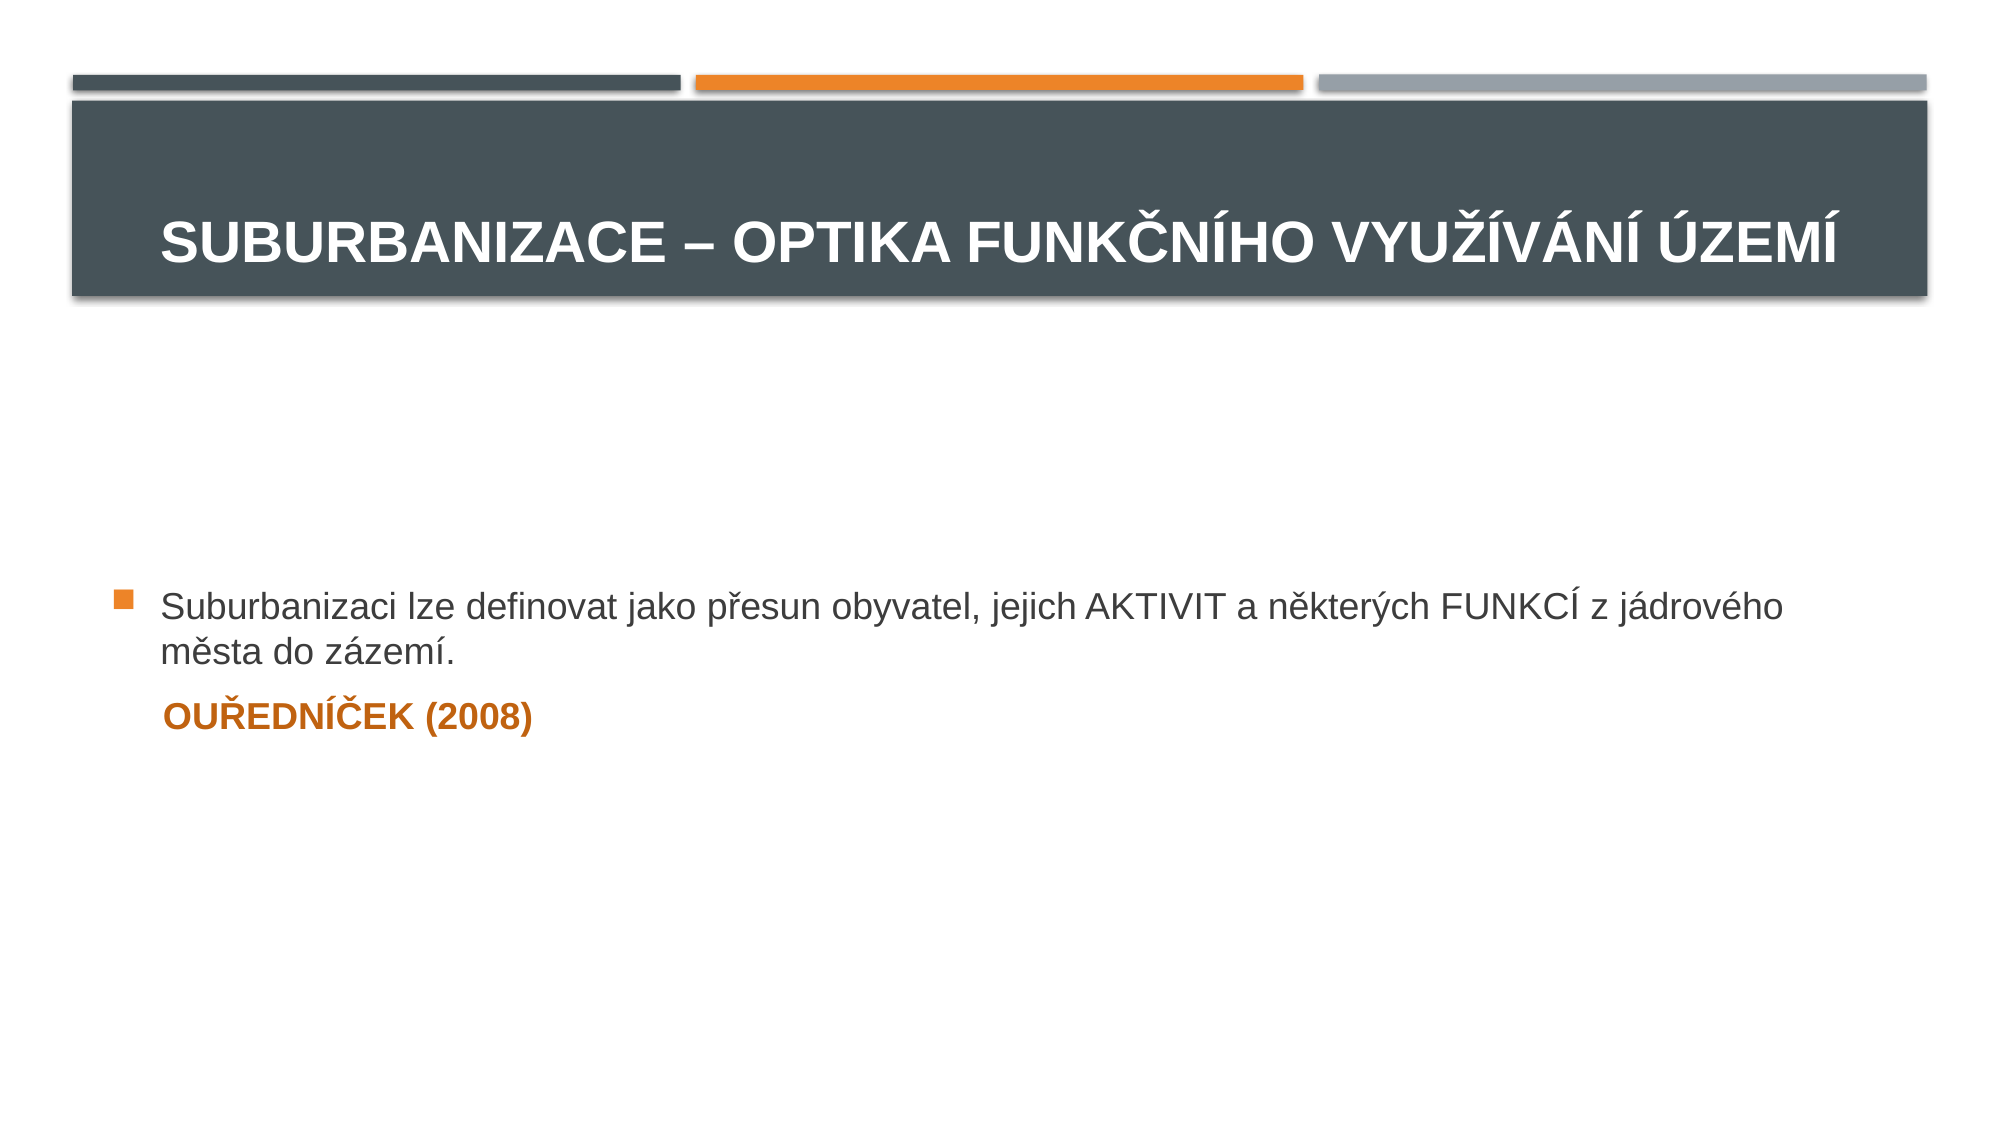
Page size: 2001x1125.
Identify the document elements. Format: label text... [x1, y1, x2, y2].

list Suburbanizaci lze definovat jako přesun obyvatel, jejich AKTIVIT a některých FUNKCÍ z jádrového města do zázemí. OUŘEDNÍČEK (2008) [95, 357, 1905, 962]
title SUBURBANIZACE – optika funkčního využívání území [95, 115, 1905, 282]
